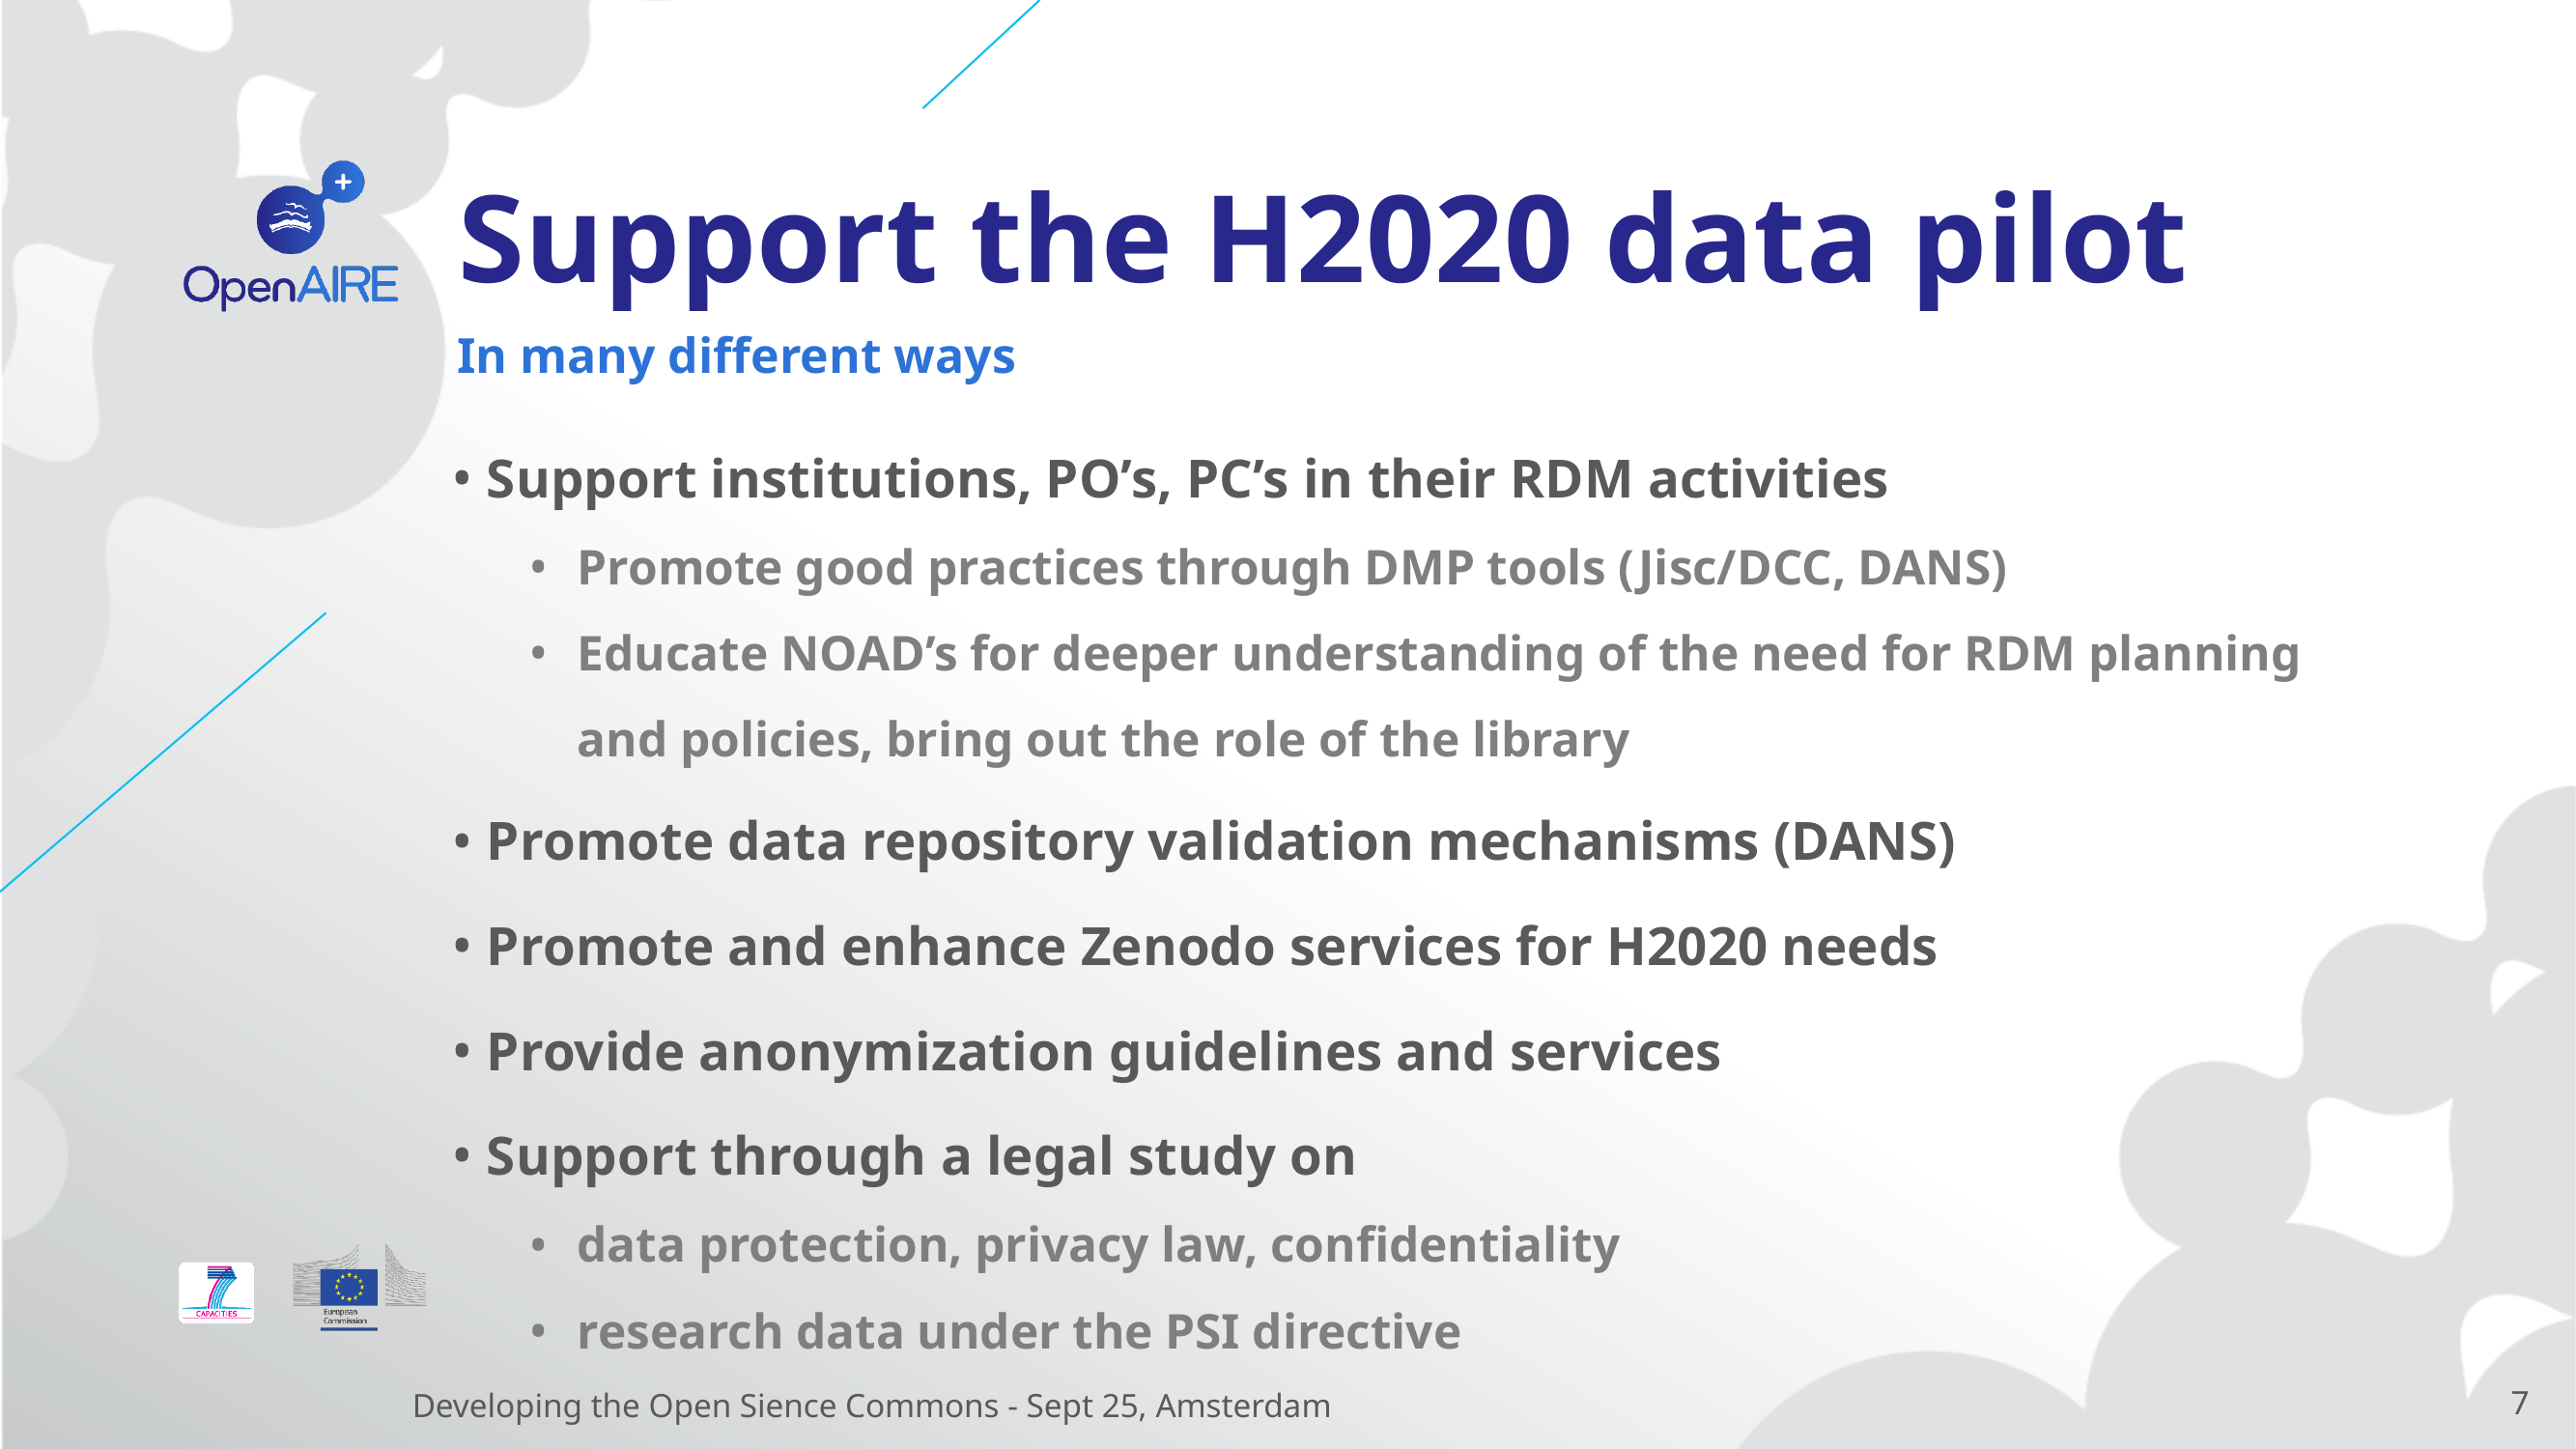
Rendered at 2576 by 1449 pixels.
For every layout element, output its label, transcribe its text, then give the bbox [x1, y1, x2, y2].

footer Developing the Open Sience Commons - Sept 25, Amsterdam [397, 1366, 2418, 1444]
list Support institutions, PO’s, PC’s in their RDM activities Promote good practices through DMP tools (Jisc/DCC, DANS) Educate NOAD’s for deeper understanding of the need for RDM planning and policies, bring out the role of the library Promote data repository validation mechanisms (DANS) Promote and enhance Zenodo services for H2020 needs Provide anonymization guidelines and services Support through a legal study on data protection, privacy law, confidentiality research data under the PSI directive [443, 405, 2372, 1366]
title Support the H2020 data pilot [443, 51, 2361, 313]
slide_number 7 [2463, 1366, 2576, 1444]
list In many different ways [443, 313, 2361, 394]
picture [0, 0, 2576, 1449]
